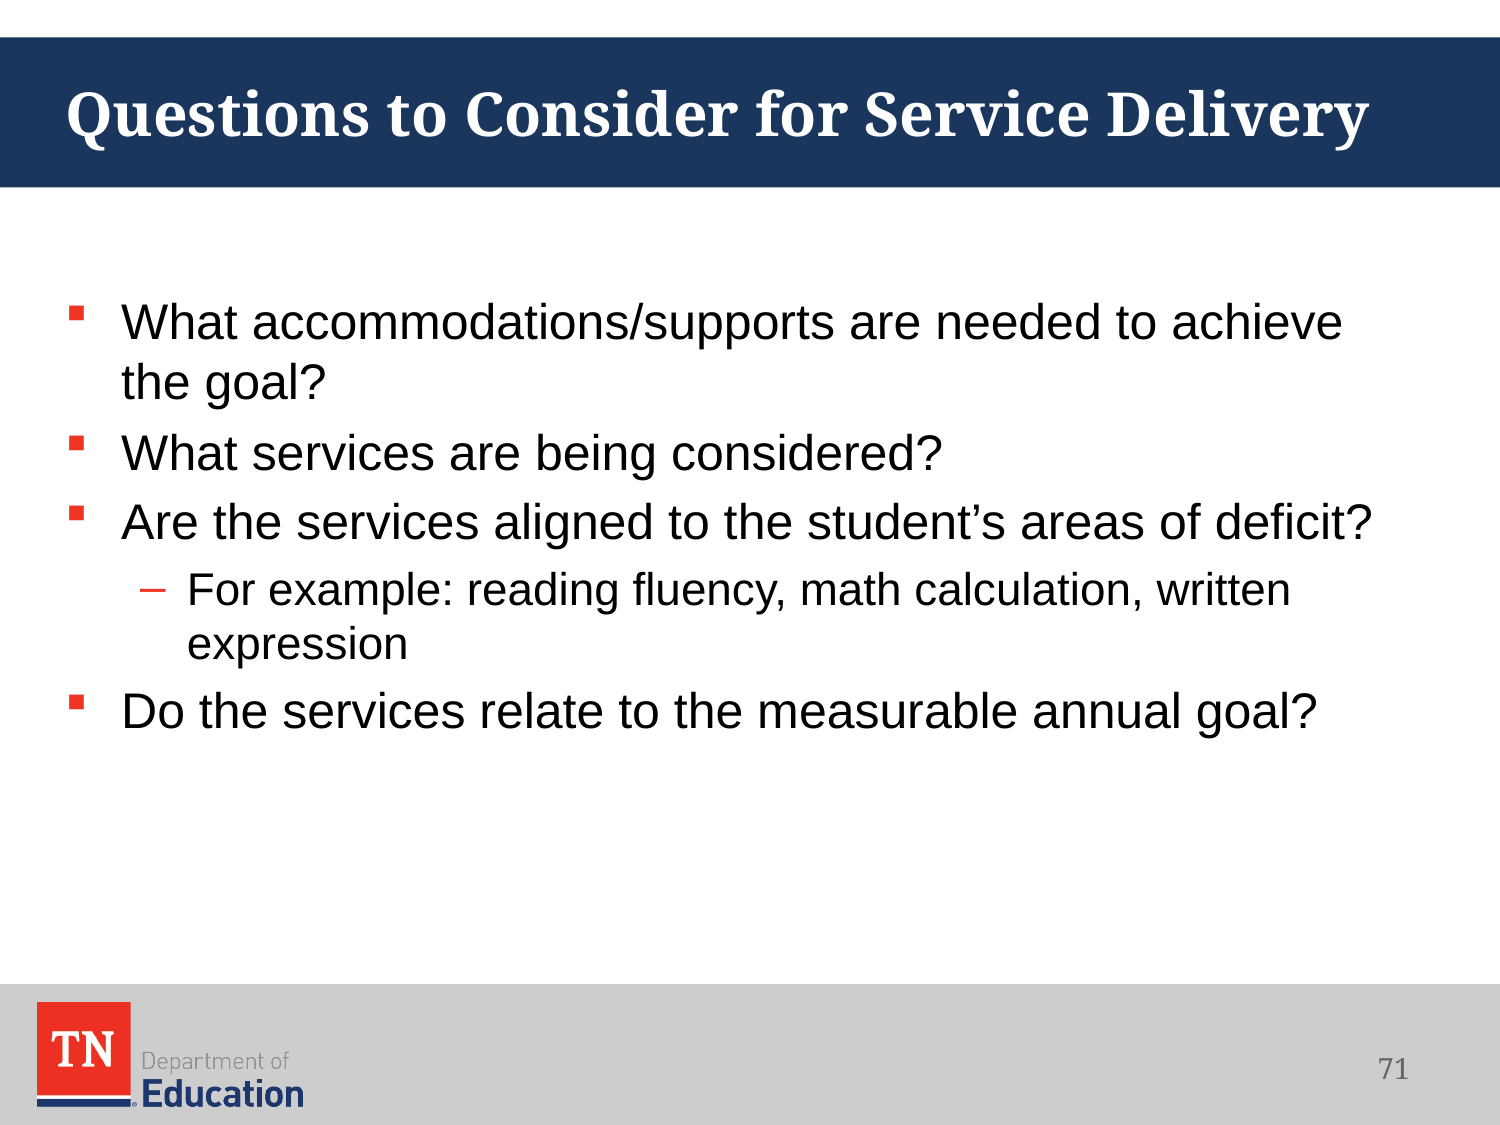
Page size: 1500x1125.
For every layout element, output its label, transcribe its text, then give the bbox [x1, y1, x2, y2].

picture [37, 1002, 303, 1107]
list What accommodations/supports are needed to achieve the goal? What services are being considered? Are the services aligned to the student’s areas of deficit? For example: reading fluency, math calculation, written expression Do the services relate to the measurable annual goal? [50, 212, 1425, 955]
slide_number 71 [1350, 1042, 1425, 1103]
title Questions to Consider for Service Delivery [50, 37, 1413, 188]
